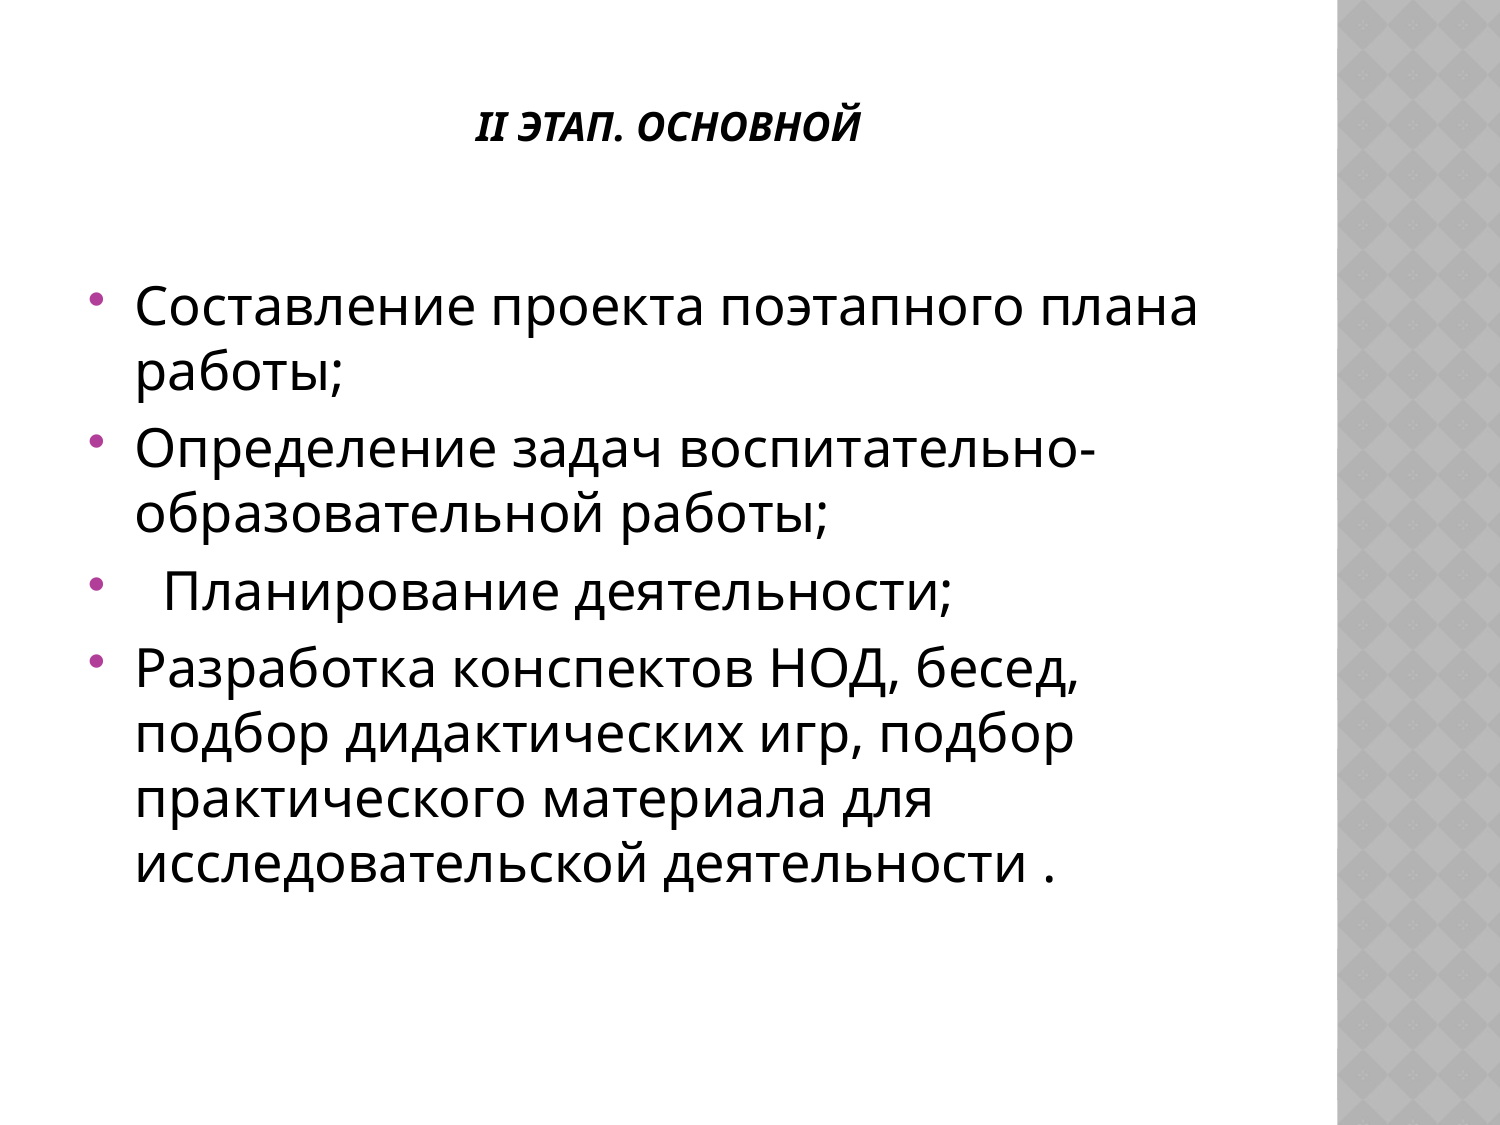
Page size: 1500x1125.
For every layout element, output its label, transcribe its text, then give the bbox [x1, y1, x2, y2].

title II этап. Основной [75, 52, 1263, 150]
list Составление проекта поэтапного плана работы; Определение задач воспитательно- образовательной работы; Планирование деятельности; Разработка конспектов НОД, бесед, подбор дидактических игр, подбор практического материала для исследовательской деятельности . [75, 264, 1263, 1059]
